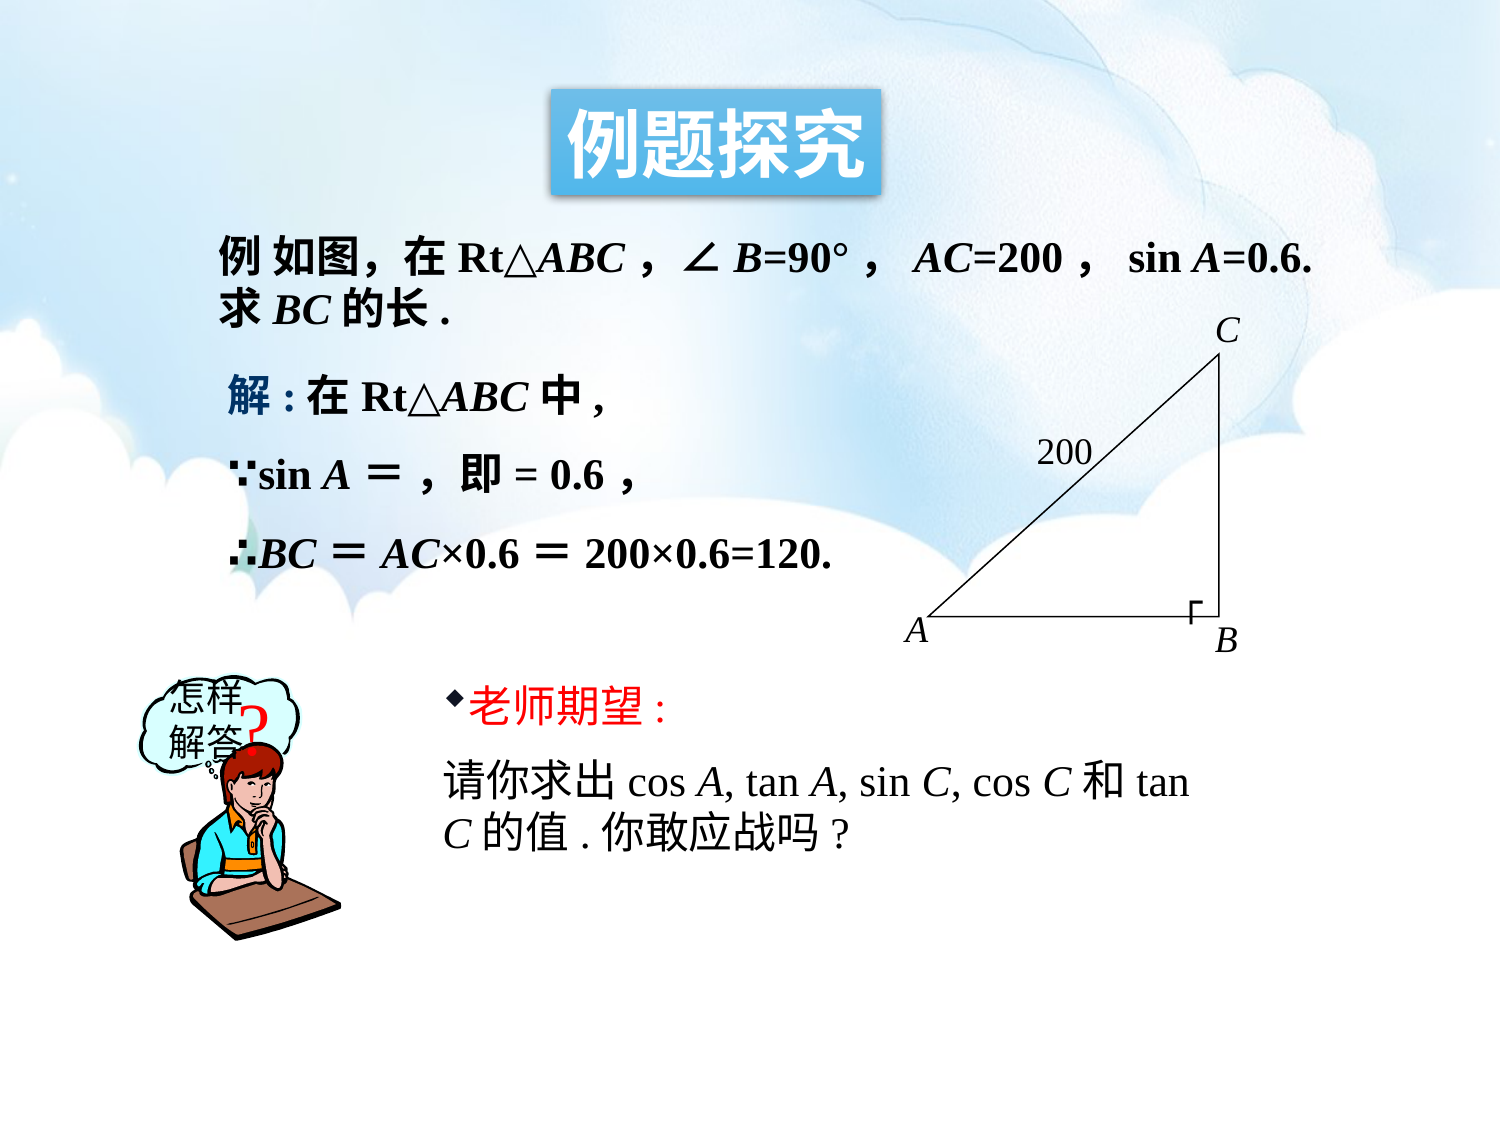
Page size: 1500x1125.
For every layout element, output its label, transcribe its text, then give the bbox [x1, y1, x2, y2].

text_box 老师期望: 请你求出cos A, tan A, sin C, cos C和tan C的值.你敢应战吗? [427, 670, 1215, 865]
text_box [135, 666, 342, 941]
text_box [890, 297, 1257, 668]
picture [0, 0, 1500, 1125]
text_box 例 如图，在Rt△ABC，∠B=90°，AC=200，sin A=0.6. 求BC的长. [203, 221, 1341, 334]
text_box 例题探究 [551, 89, 882, 195]
